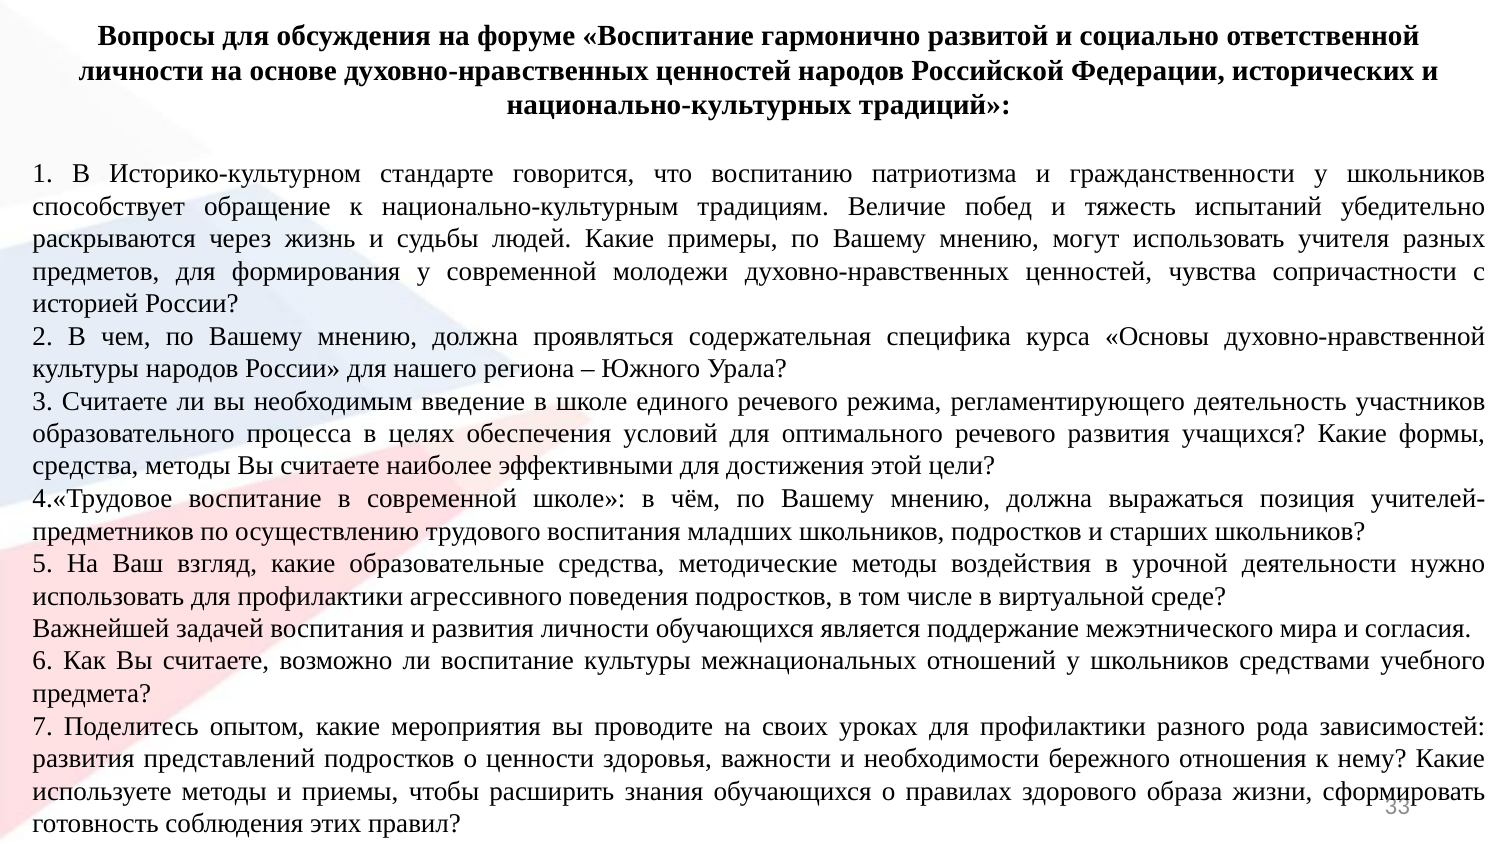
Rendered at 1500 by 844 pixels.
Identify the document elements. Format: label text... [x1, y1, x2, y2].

text_box Вопросы для обсуждения на форуме «Воспитание гармонично развитой и социально ответственной личности на основе духовно-нравственных ценностей народов Российской Федерации, исторических и национально-культурных традиций»: 1. В Историко-культурном стандарте говорится, что воспитанию патриотизма и гражданственности у школьников способствует обращение к национально-культурным традициям. Величие побед и тяжесть испытаний убедительно раскрываются через жизнь и судьбы людей. Какие примеры, по Вашему мнению, могут использовать учителя разных предметов, для формирования у современной молодежи духовно-нравственных ценностей, чувства сопричастности с историей России? 2. В чем, по Вашему мнению, должна проявляться содержательная специфика курса «Основы духовно-нравственной культуры народов России» для нашего региона – Южного Урала? 3. Считаете ли вы необходимым введение в школе единого речевого режима, регламентирующего деятельность участников образовательного процесса в целях обеспечения условий для оптимального речевого развития учащихся? Какие формы, средства, методы Вы считаете наиболее эффективными для достижения этой цели? 4.«Трудовое воспитание в современной школе»: в чём, по Вашему мнению, должна выражаться позиция учителей-предметников по осуществлению трудового воспитания младших школьников, подростков и старших школьников? 5. На Ваш взгляд, какие образовательные средства, методические методы воздействия в урочной деятельности нужно использовать для профилактики агрессивного поведения подростков, в том числе в виртуальной среде? Важнейшей задачей воспитания и развития личности обучающихся является поддержание межэтнического мира и согласия. 6. Как Вы считаете, возможно ли воспитание культуры межнациональных отношений у школьников средствами учебного предмета? 7. Поделитесь опытом, какие мероприятия вы проводите на своих уроках для профилактики разного рода зависимостей: развития представлений подростков о ценности здоровья, важности и необходимости бережного отношения к нему? Какие используете методы и приемы, чтобы расширить знания обучающихся о правилах здорового образа жизни, сформировать готовность соблюдения этих правил? [17, 8, 1500, 844]
picture [0, 0, 1500, 844]
